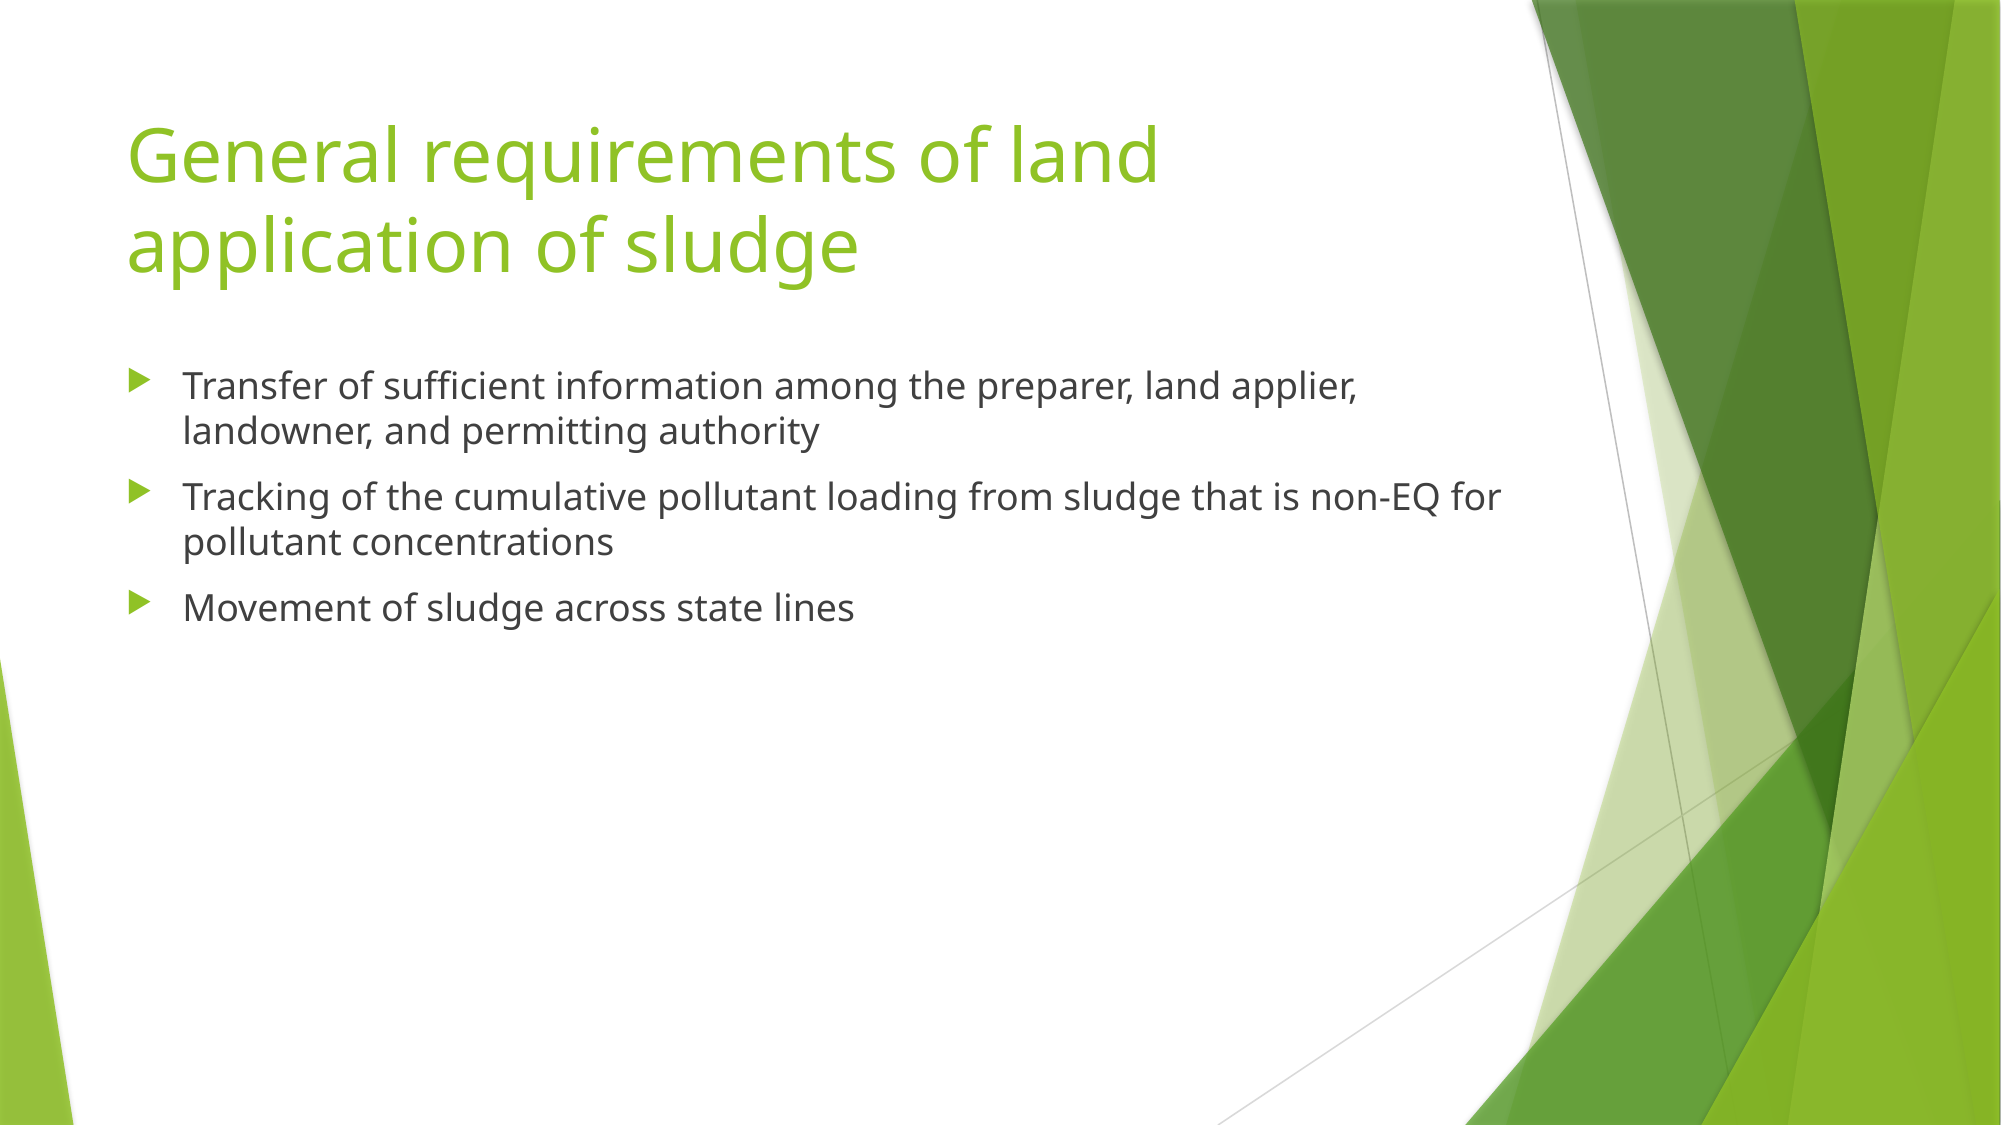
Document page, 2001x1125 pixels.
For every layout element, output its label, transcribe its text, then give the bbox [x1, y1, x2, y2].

list Transfer of sufficient information among the preparer, land applier, landowner, and permitting authority Tracking of the cumulative pollutant loading from sludge that is non-EQ for pollutant concentrations Movement of sludge across state lines [111, 354, 1522, 992]
title General requirements of land application of sludge [111, 99, 1522, 317]
